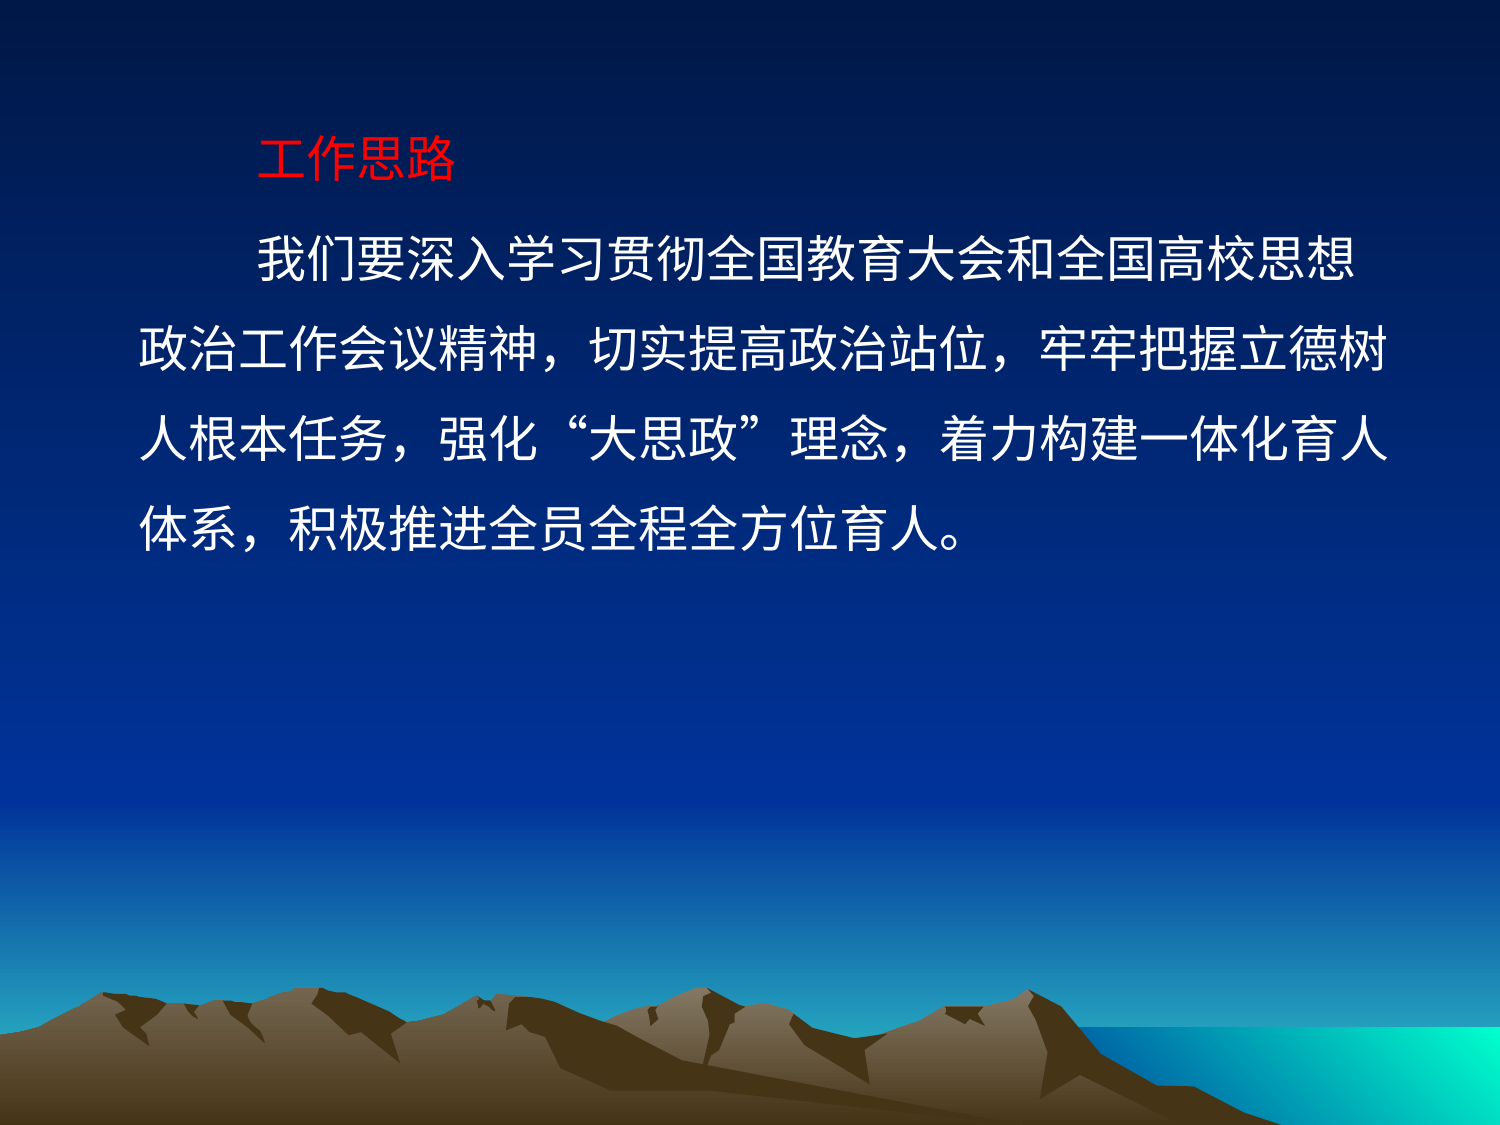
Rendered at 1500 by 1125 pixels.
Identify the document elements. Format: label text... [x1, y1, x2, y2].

list 工作思路 我们要深入学习贯彻全国教育大会和全国高校思想政治工作会议精神，切实提高政治站位，牢牢把握立德树人根本任务，强化“大思政”理念，着力构建一体化育人体系，积极推进全员全程全方位育人。 [64, 89, 1416, 764]
